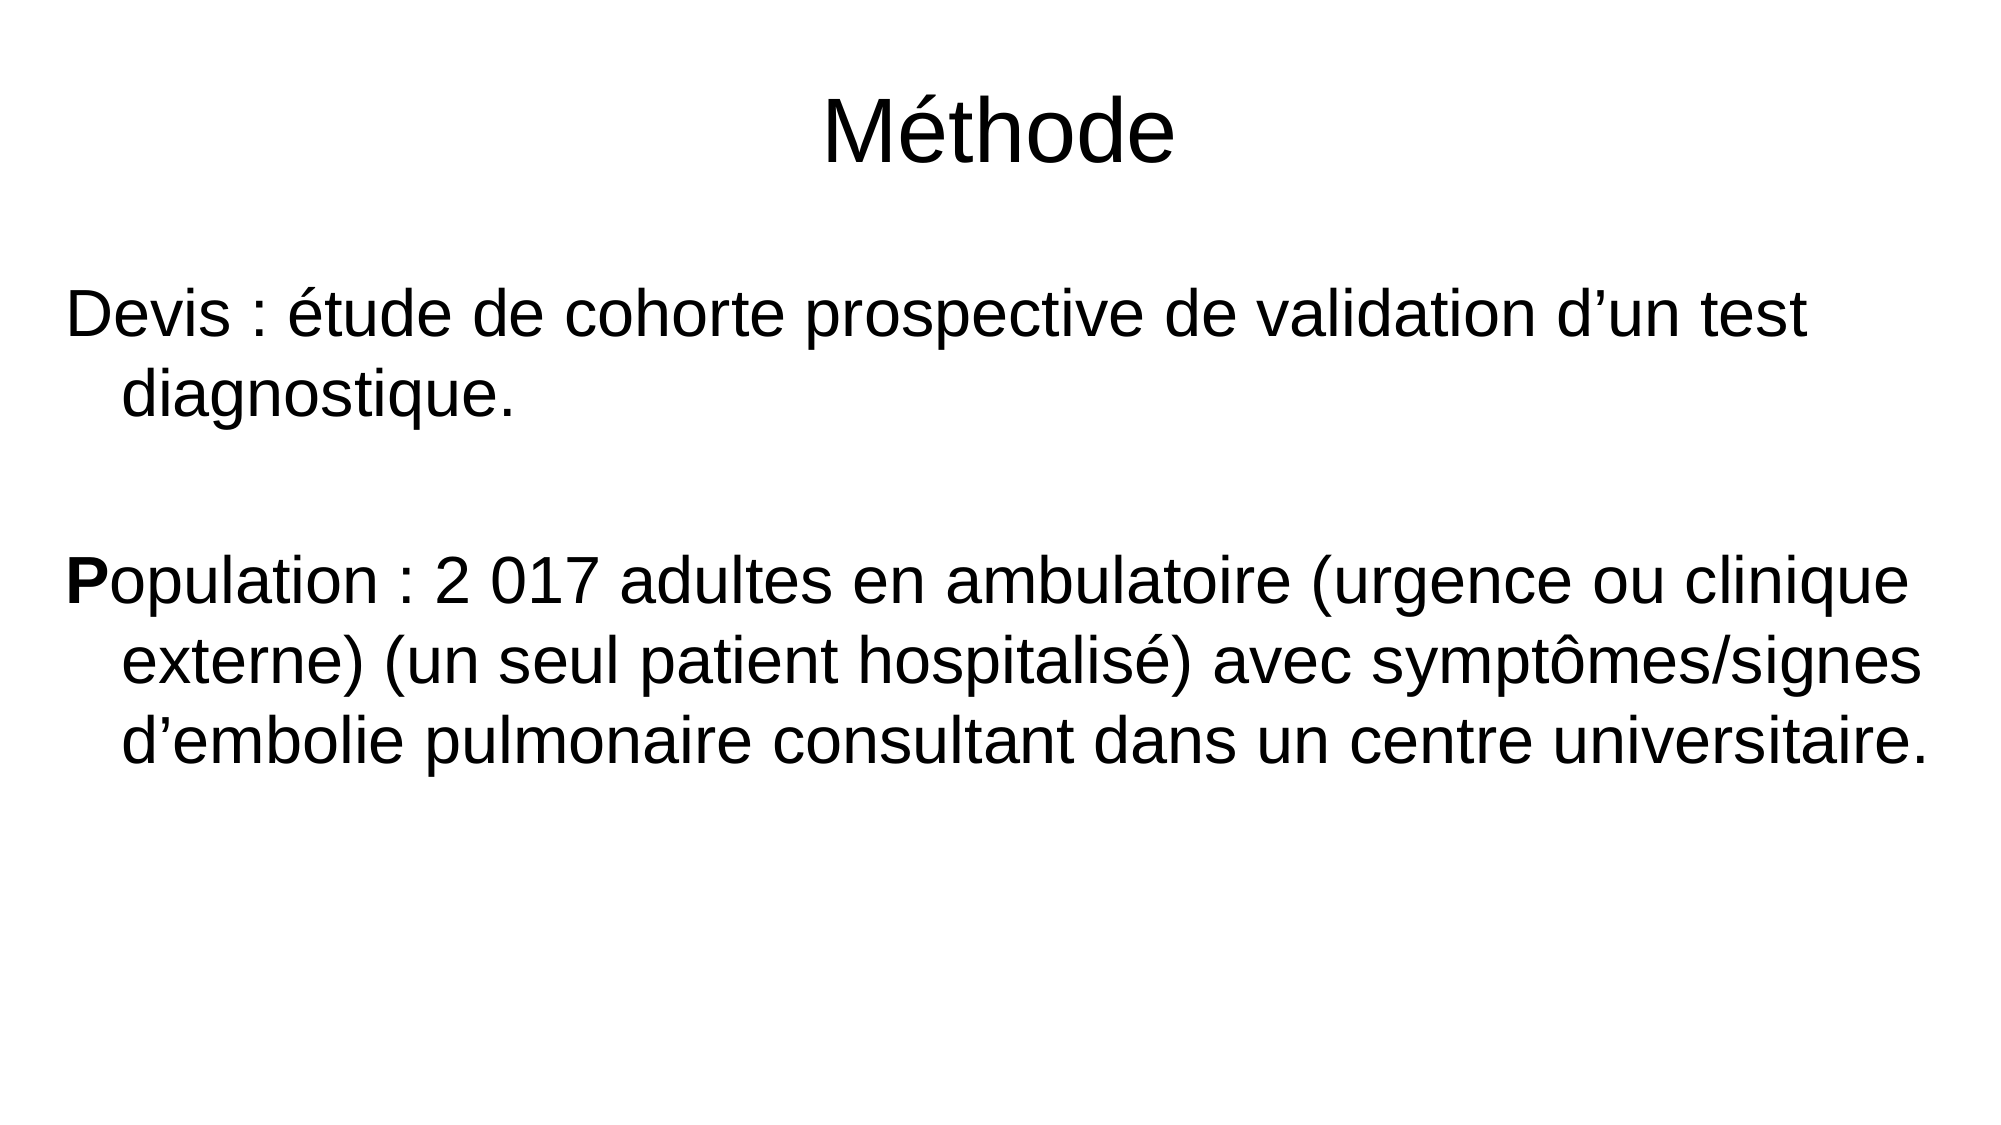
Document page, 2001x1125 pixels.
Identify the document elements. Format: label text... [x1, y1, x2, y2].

title Méthode [49, 31, 1951, 220]
list Devis : étude de cohorte prospective de validation d’un test diagnostique. Population : 2 017 adultes en ambulatoire (urgence ou clinique externe) (un seul patient hospitalisé) avec symptômes/signes d’embolie pulmonaire consultant dans un centre universitaire. [49, 262, 1951, 1026]
